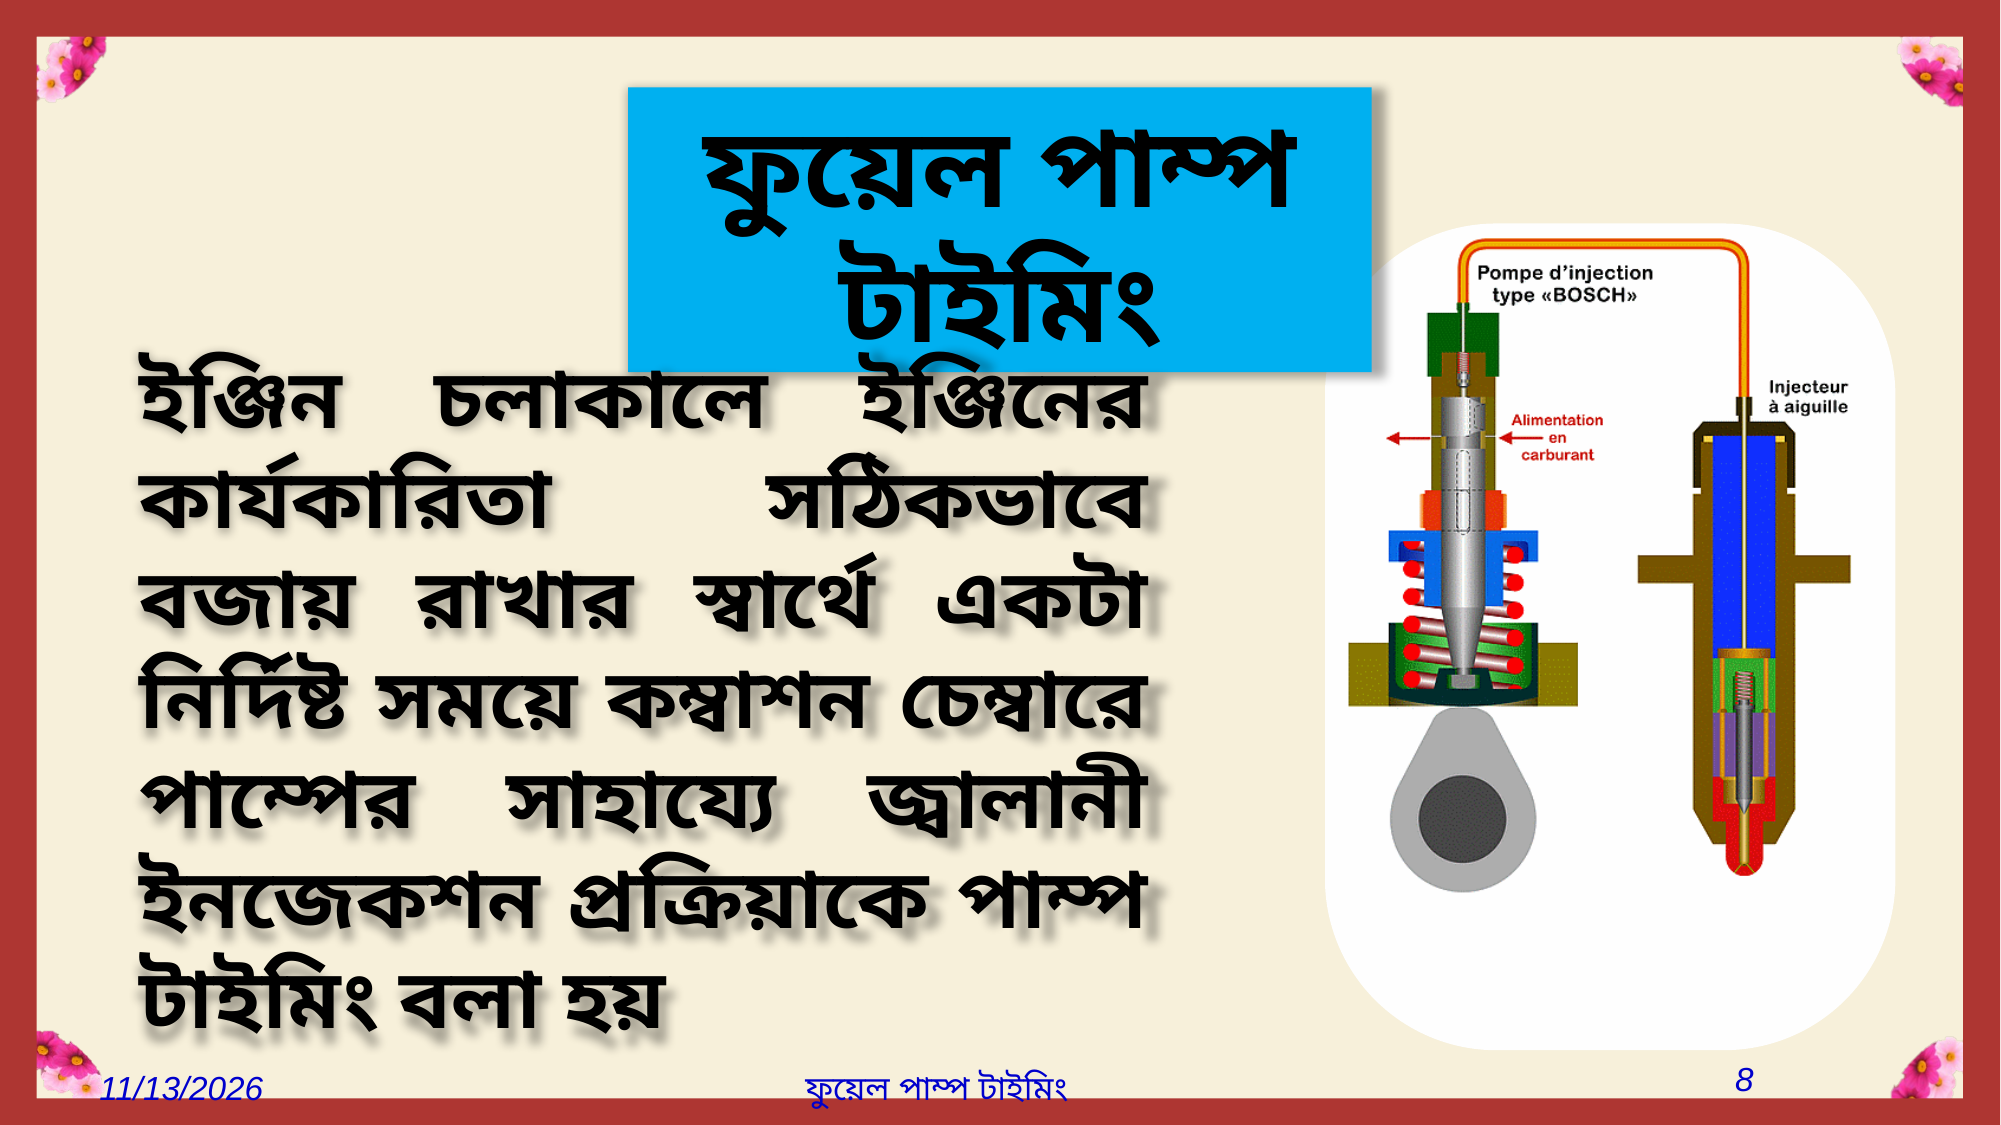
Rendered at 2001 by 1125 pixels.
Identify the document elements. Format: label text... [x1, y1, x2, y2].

text_box ফুয়েল পাম্প টাইমিং [627, 86, 1373, 373]
picture [1324, 222, 1963, 1098]
text_box ইঞ্জিন চলাকালে ইঞ্জিনের কার্যকারিতা সঠিকভাবে বজায় রাখার স্বার্থে একটা নির্দিষ্ট সময়ে কম্বাশন চেম্বারে পাম্পের সাহায্যে জ্বালানী ইনজেকশন প্রক্রিয়াকে পাম্প টাইমিং বলা হয় [124, 336, 1163, 1053]
picture [37, 1020, 116, 1098]
picture [1887, 37, 1963, 116]
footer ফুয়েল পাম্প টাইমিং [337, 1064, 1536, 1111]
picture [37, 37, 116, 113]
slide_number 8 [1700, 1066, 1789, 1102]
slide_number 12-Sep-21 [50, 1064, 313, 1111]
